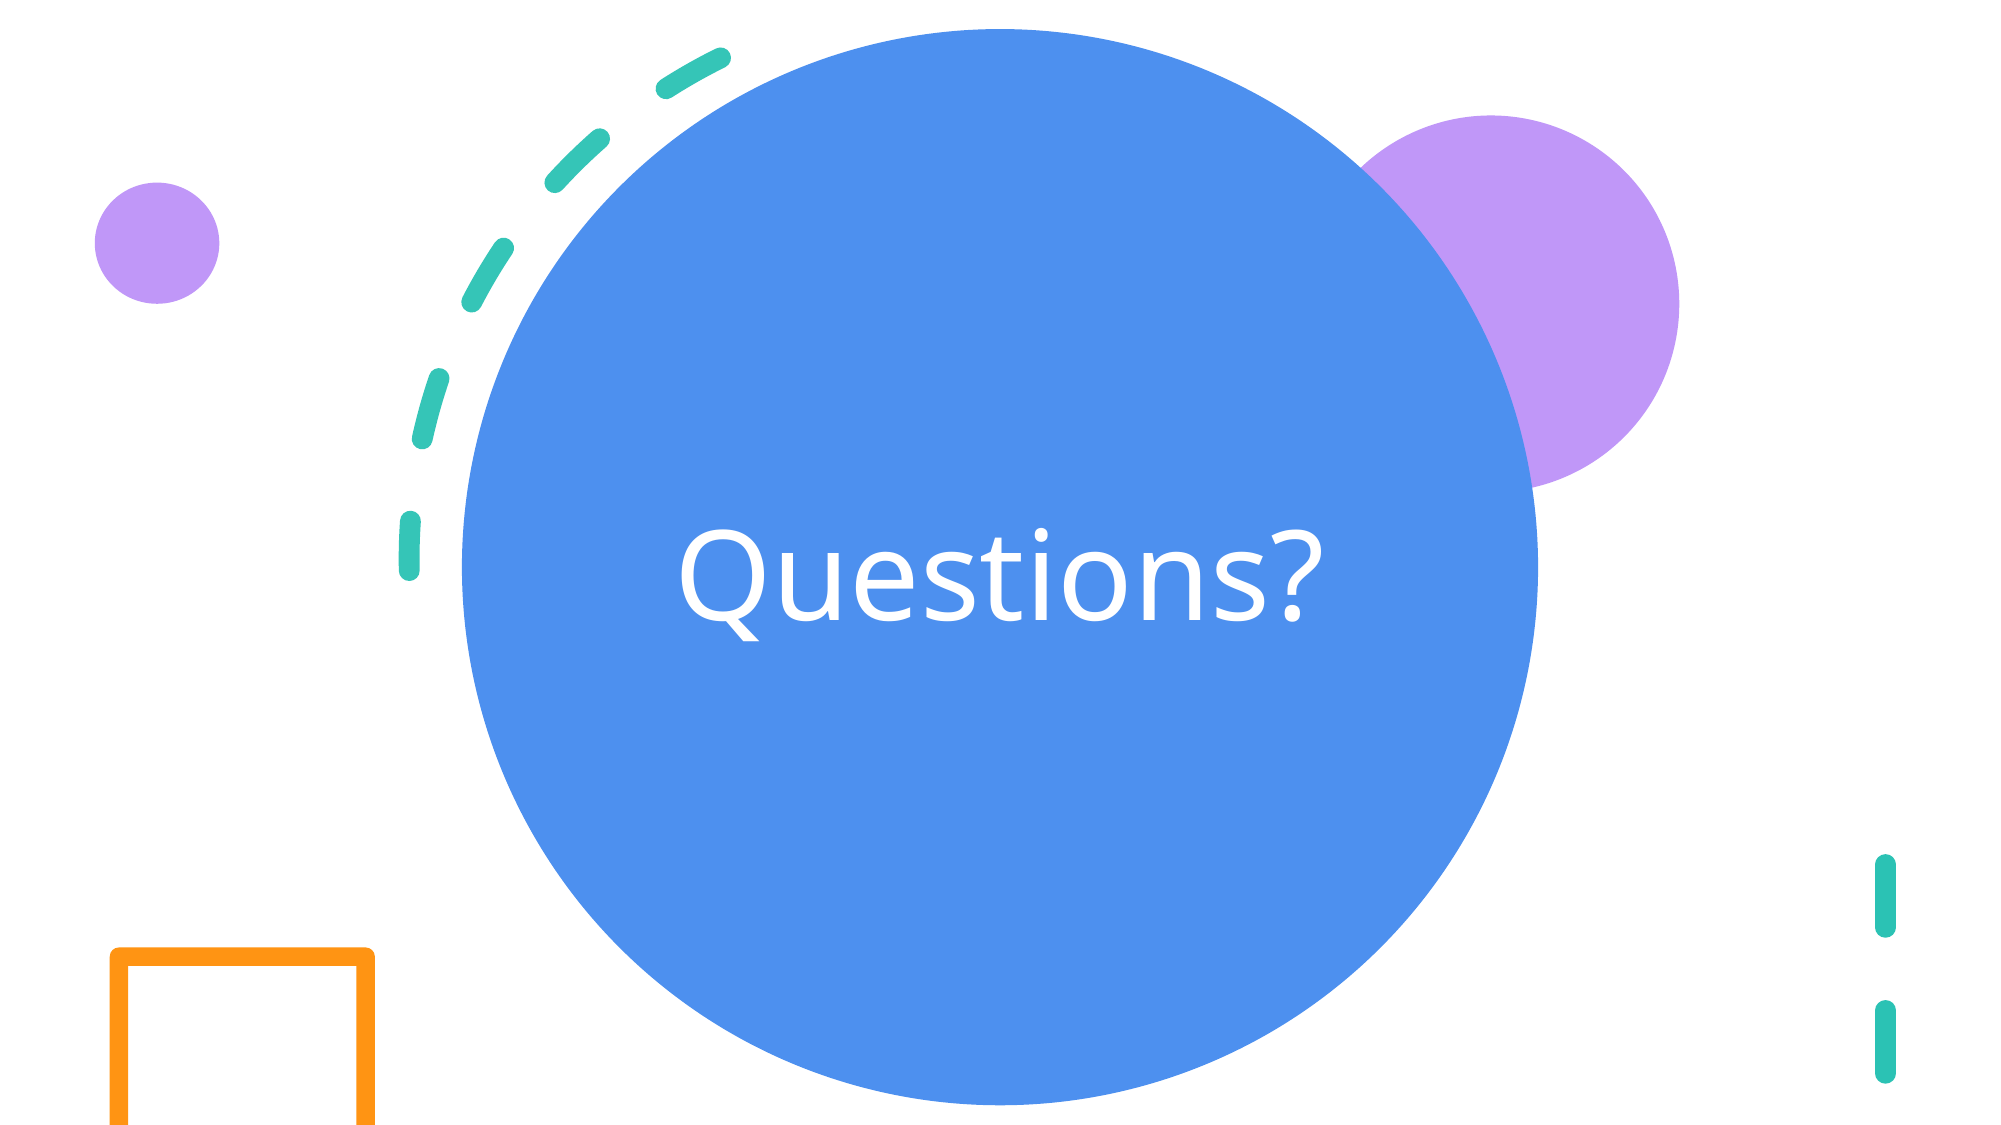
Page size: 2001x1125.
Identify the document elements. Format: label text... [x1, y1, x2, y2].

title Questions? [612, 329, 1388, 832]
